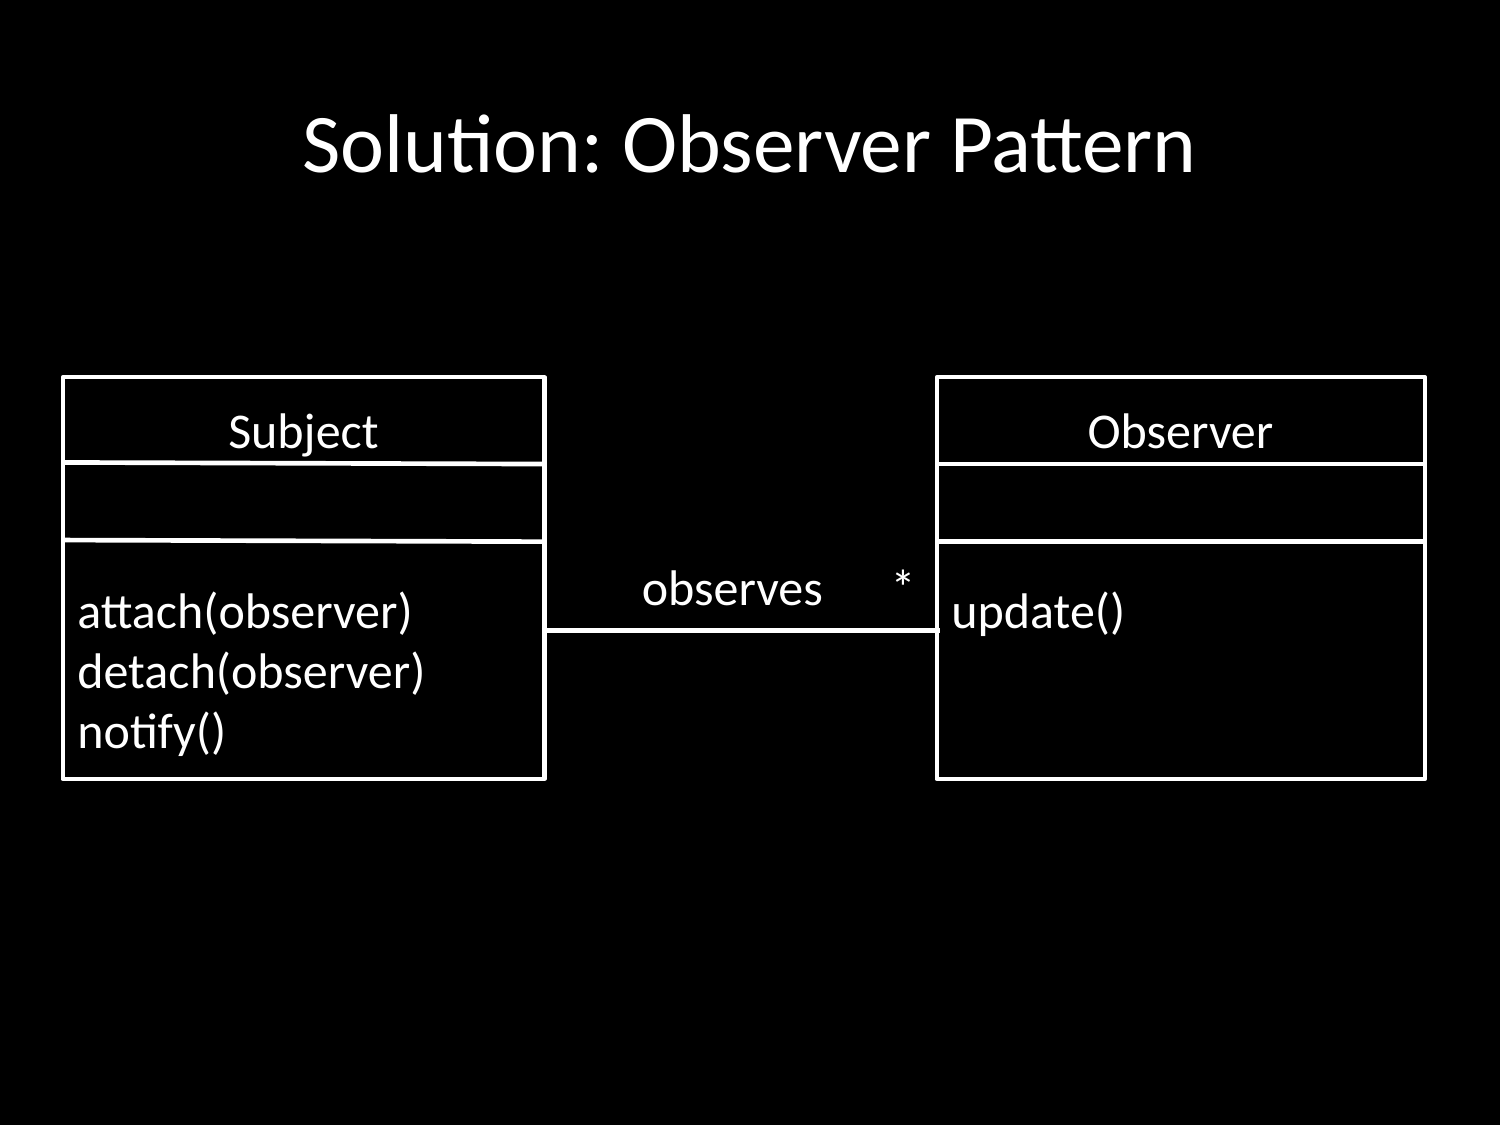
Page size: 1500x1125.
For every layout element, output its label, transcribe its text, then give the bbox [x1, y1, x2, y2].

text_box Subject attach(observer) detach(observer) notify() [61, 375, 547, 781]
text_box Observer update() [935, 375, 1427, 781]
title Solution: Observer Pattern [75, 45, 1425, 233]
text_box observes * [604, 548, 940, 624]
